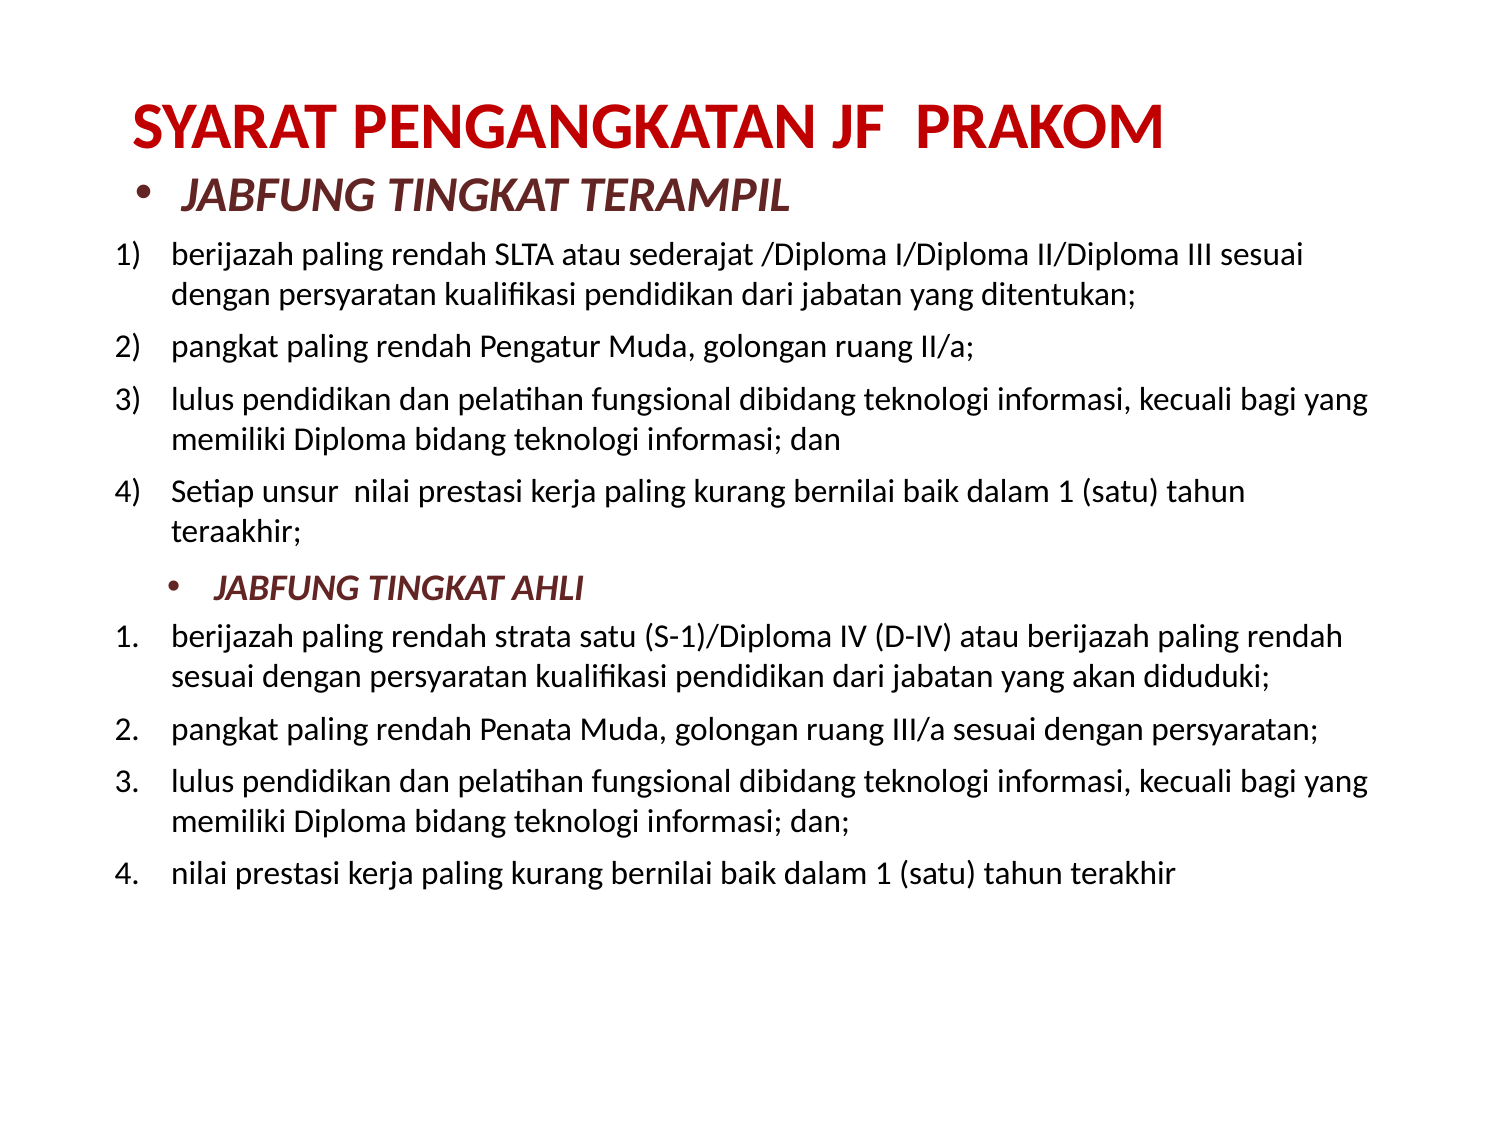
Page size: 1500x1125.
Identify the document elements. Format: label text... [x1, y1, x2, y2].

text_box SYARAT PENGANGKATAN JF PRAKOM [117, 74, 1182, 170]
text_box berijazah paling rendah SLTA atau sederajat /Diploma I/Diploma II/Diploma III sesuai dengan persyaratan kualifikasi pendidikan dari jabatan yang ditentukan; pangkat paling rendah Pengatur Muda, golongan ruang II/a; lulus pendidikan dan pelatihan fungsional dibidang teknologi informasi, kecuali bagi yang memiliki Diploma bidang teknologi informasi; dan Setiap unsur nilai prestasi kerja paling kurang bernilai baik dalam 1 (satu) tahun teraakhir; berijazah paling rendah strata satu (S-1)/Diploma IV (D-IV) atau berijazah paling rendah sesuai dengan persyaratan kualifikasi pendidikan dari jabatan yang akan diduduki; pangkat paling rendah Penata Muda, golongan ruang III/a sesuai dengan persyaratan; lulus pendidikan dan pelatihan fungsional dibidang teknologi informasi, kecuali bagi yang memiliki Diploma bidang teknologi informasi; dan; nilai prestasi kerja paling kurang bernilai baik dalam 1 (satu) tahun terakhir [99, 224, 1388, 979]
text_box JABFUNG TINGKAT AHLI [152, 555, 600, 616]
text_box JABFUNG TINGKAT TERAMPIL [120, 154, 807, 224]
